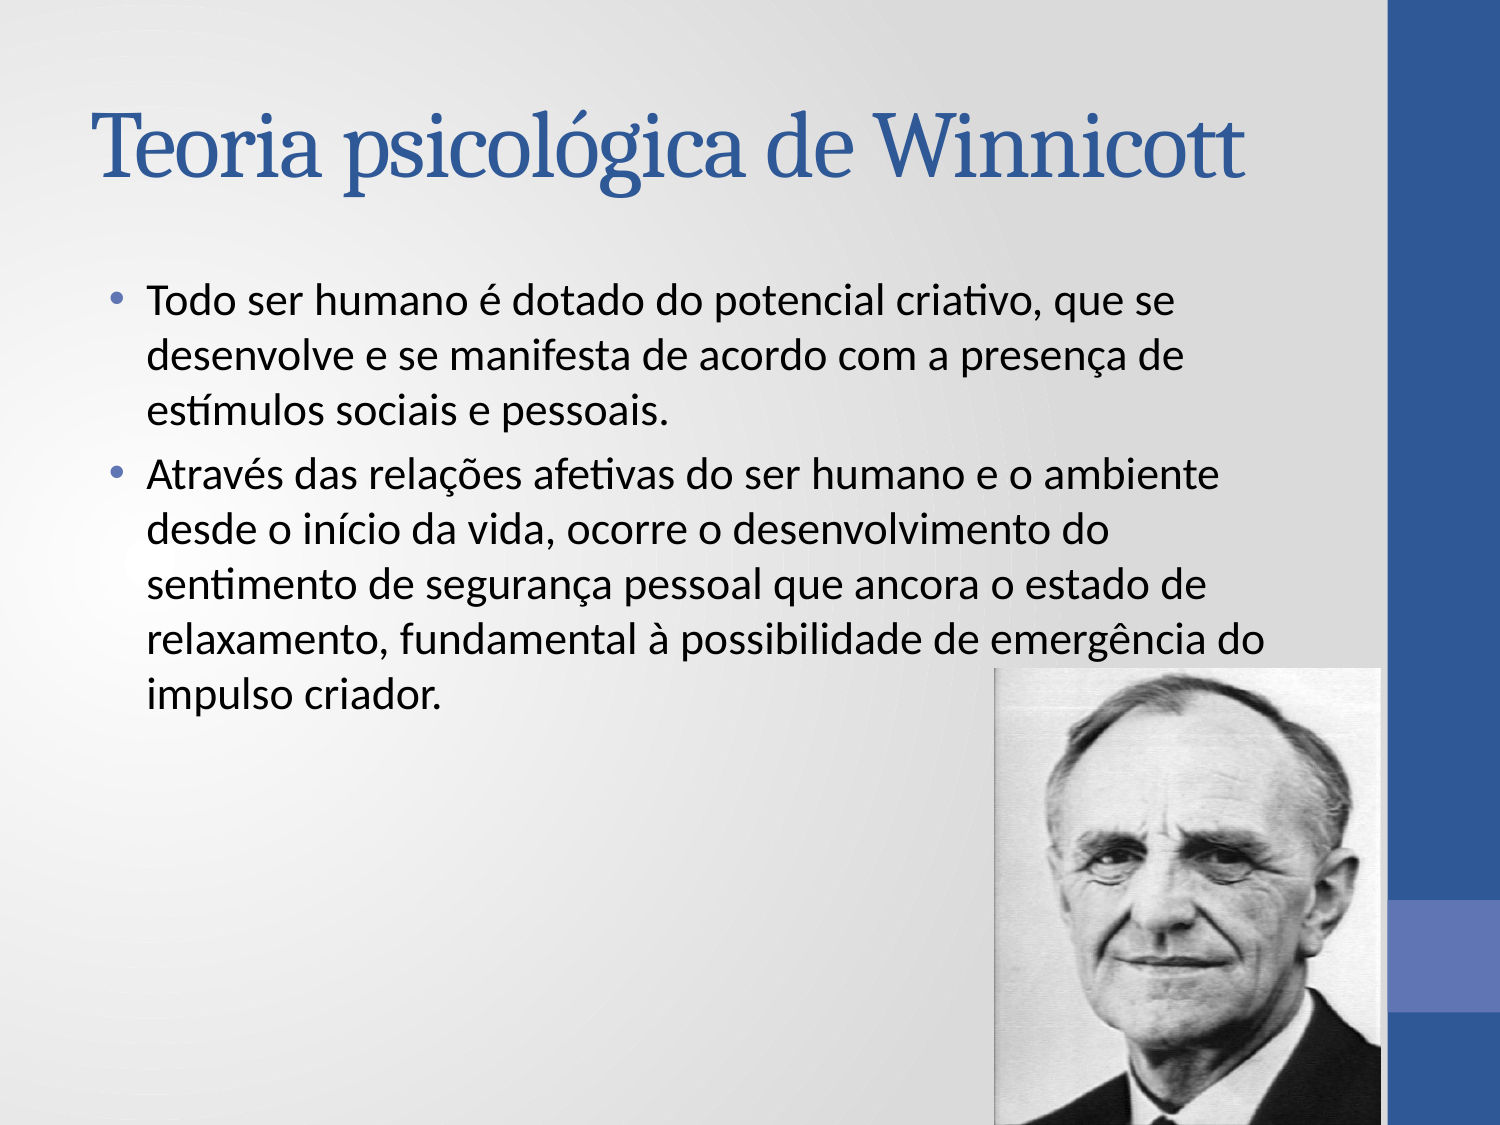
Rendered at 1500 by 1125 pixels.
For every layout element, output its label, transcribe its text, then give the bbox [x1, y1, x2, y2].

picture [993, 668, 1382, 1125]
title Teoria psicológica de Winnicott [75, 45, 1325, 233]
list Todo ser humano é dotado do potencial criativo, que se desenvolve e se manifesta de acordo com a presença de estímulos sociais e pessoais. Através das relações afetivas do ser humano e o ambiente desde o início da vida, ocorre o desenvolvimento do sentimento de segurança pessoal que ancora o estado de relaxamento, fundamental à possibilidade de emergência do impulso criador. [75, 262, 1325, 1050]
